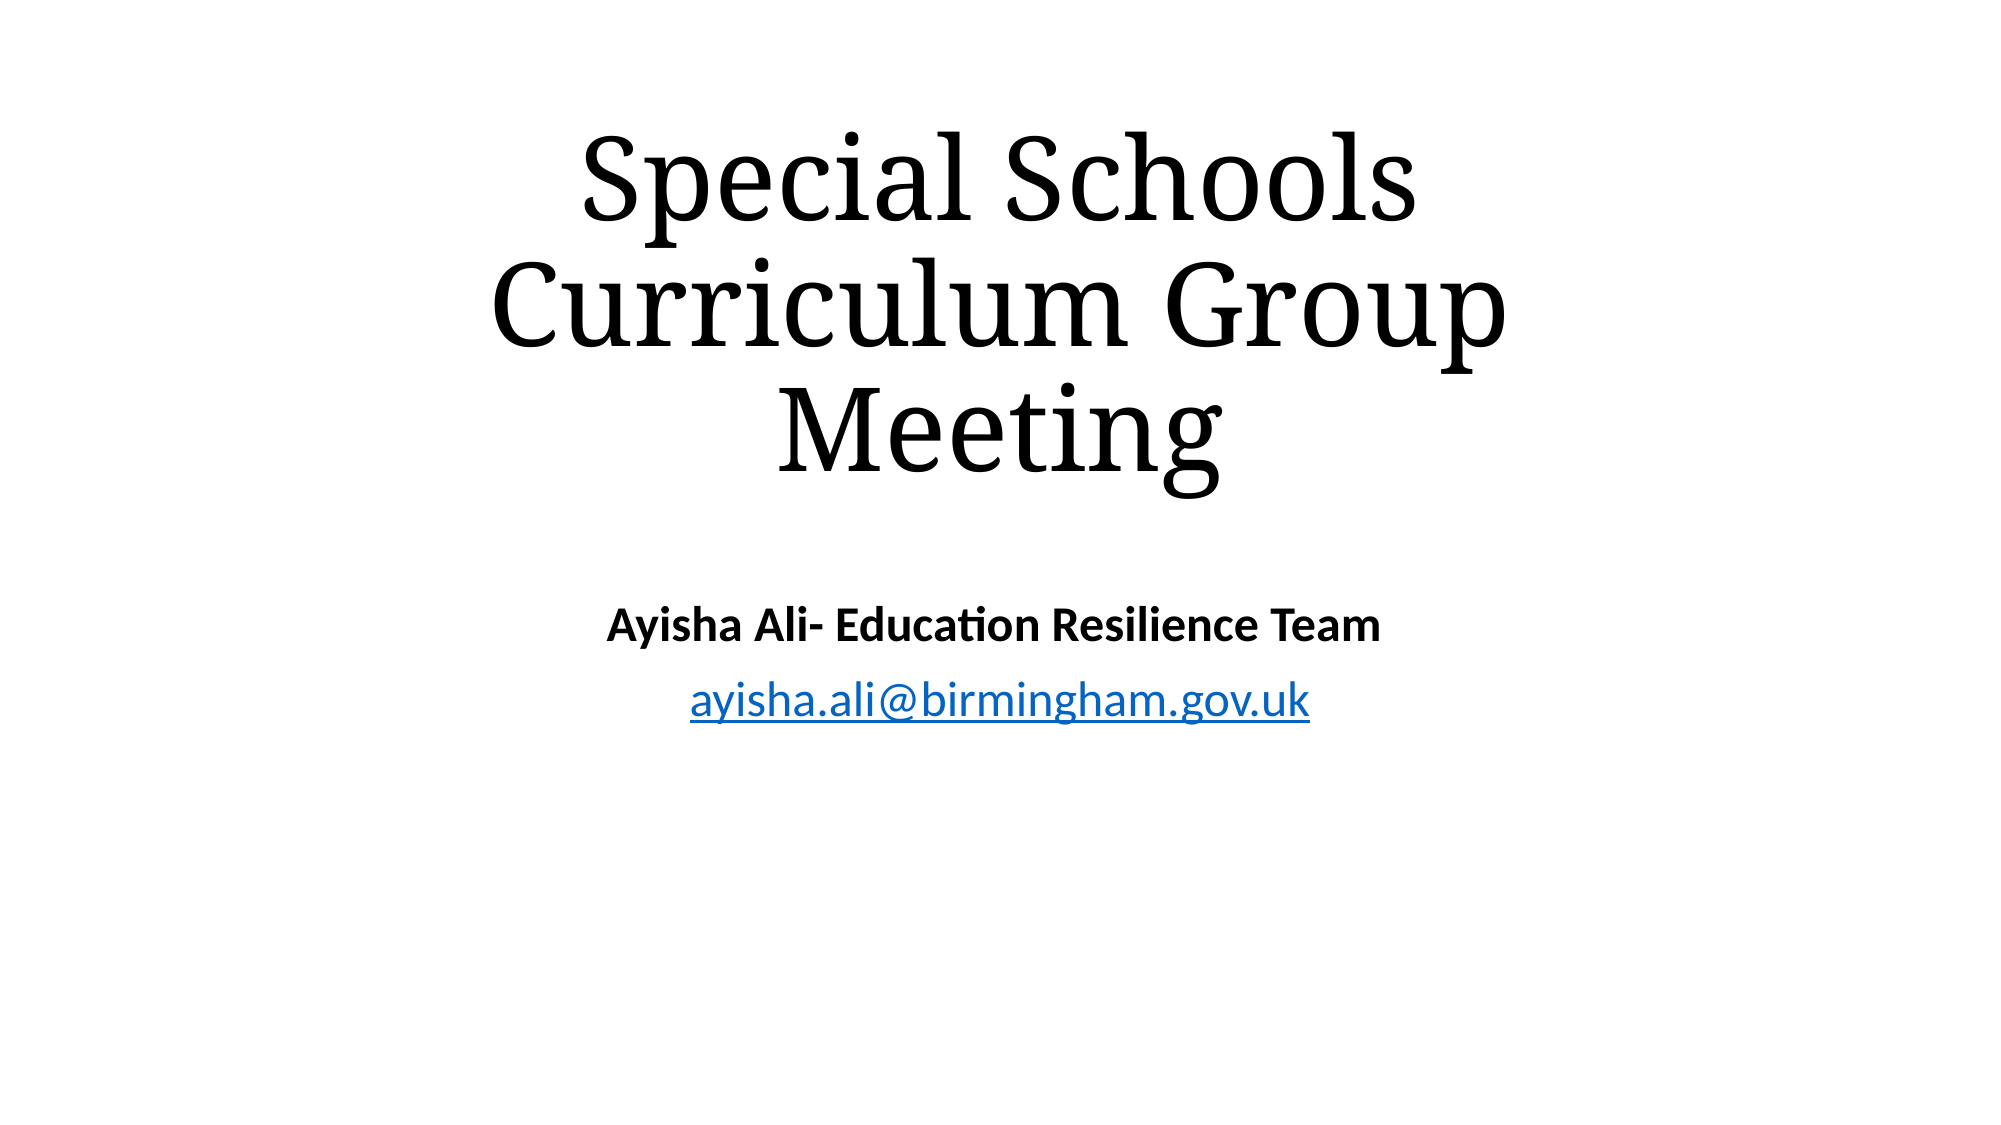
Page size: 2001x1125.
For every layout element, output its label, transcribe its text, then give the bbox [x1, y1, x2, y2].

subtitle Ayisha Ali- Education Resilience Team ayisha.ali@birmingham.gov.uk [249, 590, 1750, 863]
title Special Schools Curriculum Group Meeting [249, 112, 1750, 505]
